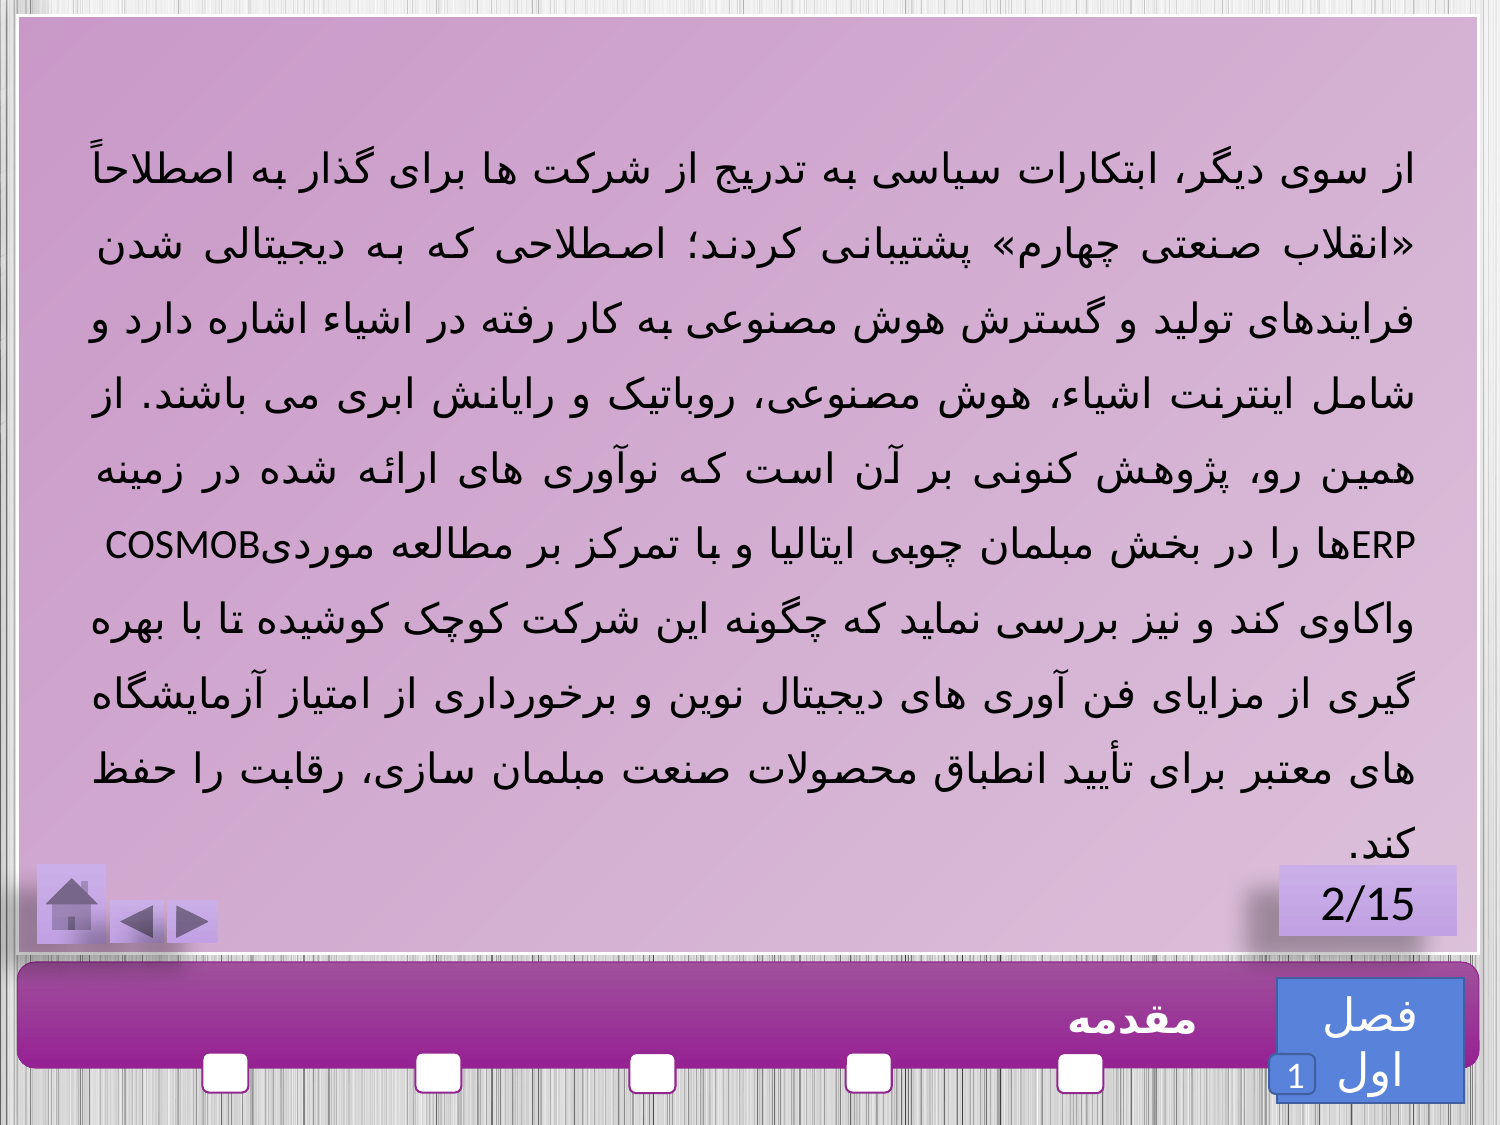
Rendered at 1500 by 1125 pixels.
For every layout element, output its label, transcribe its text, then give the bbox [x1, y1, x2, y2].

text_box [844, 1051, 893, 1094]
text_box مقدمه [78, 984, 1213, 1049]
text_box [109, 899, 165, 944]
text_box [167, 900, 218, 943]
text_box [628, 1052, 677, 1095]
text_box فصل اول [1276, 977, 1465, 1104]
text_box [414, 1051, 463, 1094]
text_box [16, 961, 1276, 1069]
text_box [1402, 961, 1480, 1068]
text_box 1 [1268, 1052, 1317, 1096]
picture [0, 0, 1500, 1125]
text_box 2/15 [1279, 864, 1457, 937]
text_box از سوی دیگر، ابتکارات سیاسی به تدریج از شرکت ها برای گذار به اصطلاحاً «انقلاب صنعتی چهارم» پشتیبانی کردند؛ اصطلاحی که به دیجیتالی شدن فرایندهای تولید و گسترش هوش مصنوعی به کار رفته در اشیاء اشاره دارد و شامل اینترنت اشیاء، هوش مصنوعی، روباتیک و رایانش ابری می باشند. از همین رو، پژوهش کنونی بر آن است که نوآوری های ارائه شده در زمینه ERPها را در بخش مبلمان چوبی ایتالیا و با تمرکز بر مطالعه موردیCOSMOB واکاوی کند و نیز بررسی نماید که چگونه این شرکت کوچک کوشیده تا با بهره گیری از مزایای فن آوری های دیجیتال نوین و برخورداری از امتیاز آزمایشگاه های معتبر برای تأیید انطباق محصولات صنعت مبلمان سازی، رقابت را حفظ کند. [75, 49, 1431, 841]
text_box [201, 1051, 250, 1094]
text_box [37, 863, 107, 945]
text_box [1056, 1052, 1105, 1095]
text_box [16, 14, 1480, 955]
